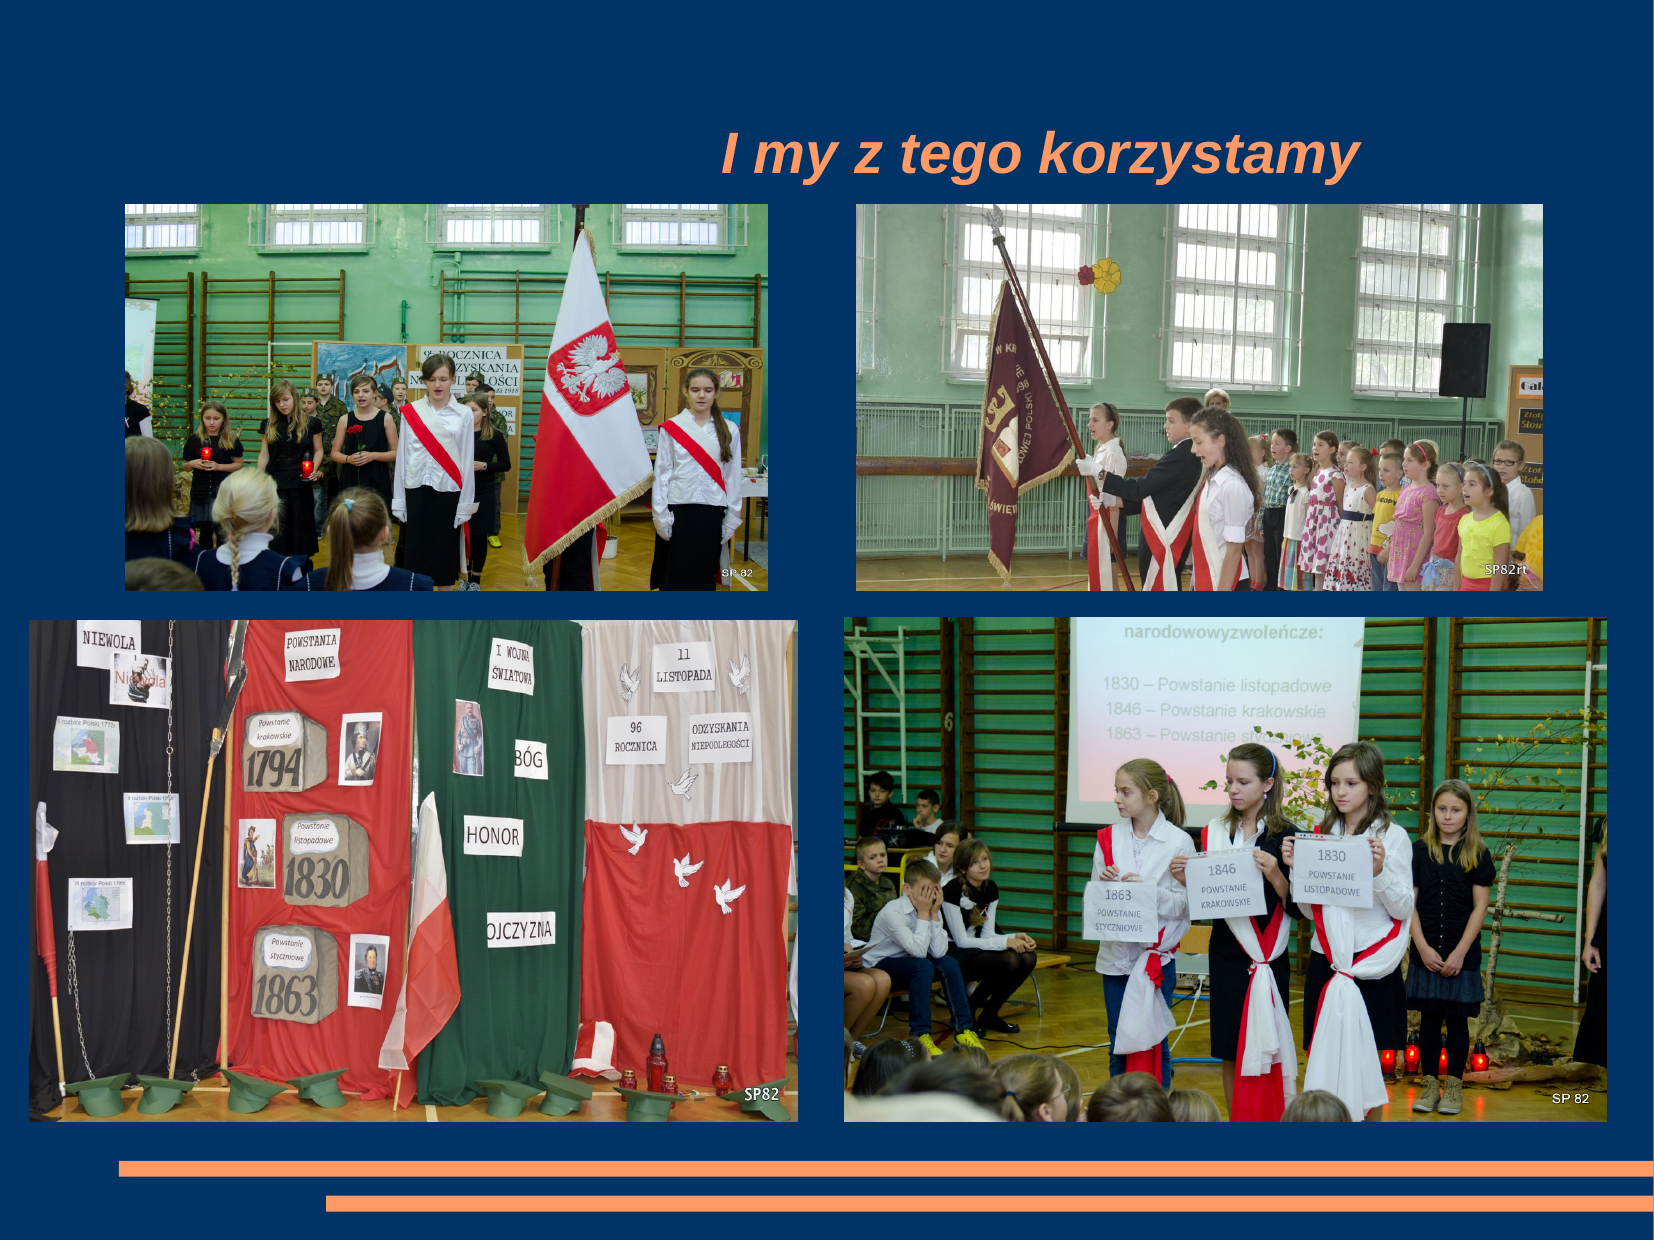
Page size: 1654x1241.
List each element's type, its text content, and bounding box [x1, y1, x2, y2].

title I my z tego korzystamy [121, 46, 1534, 254]
picture [856, 204, 1544, 591]
picture [125, 204, 768, 591]
picture [29, 619, 798, 1123]
picture [844, 617, 1607, 1123]
